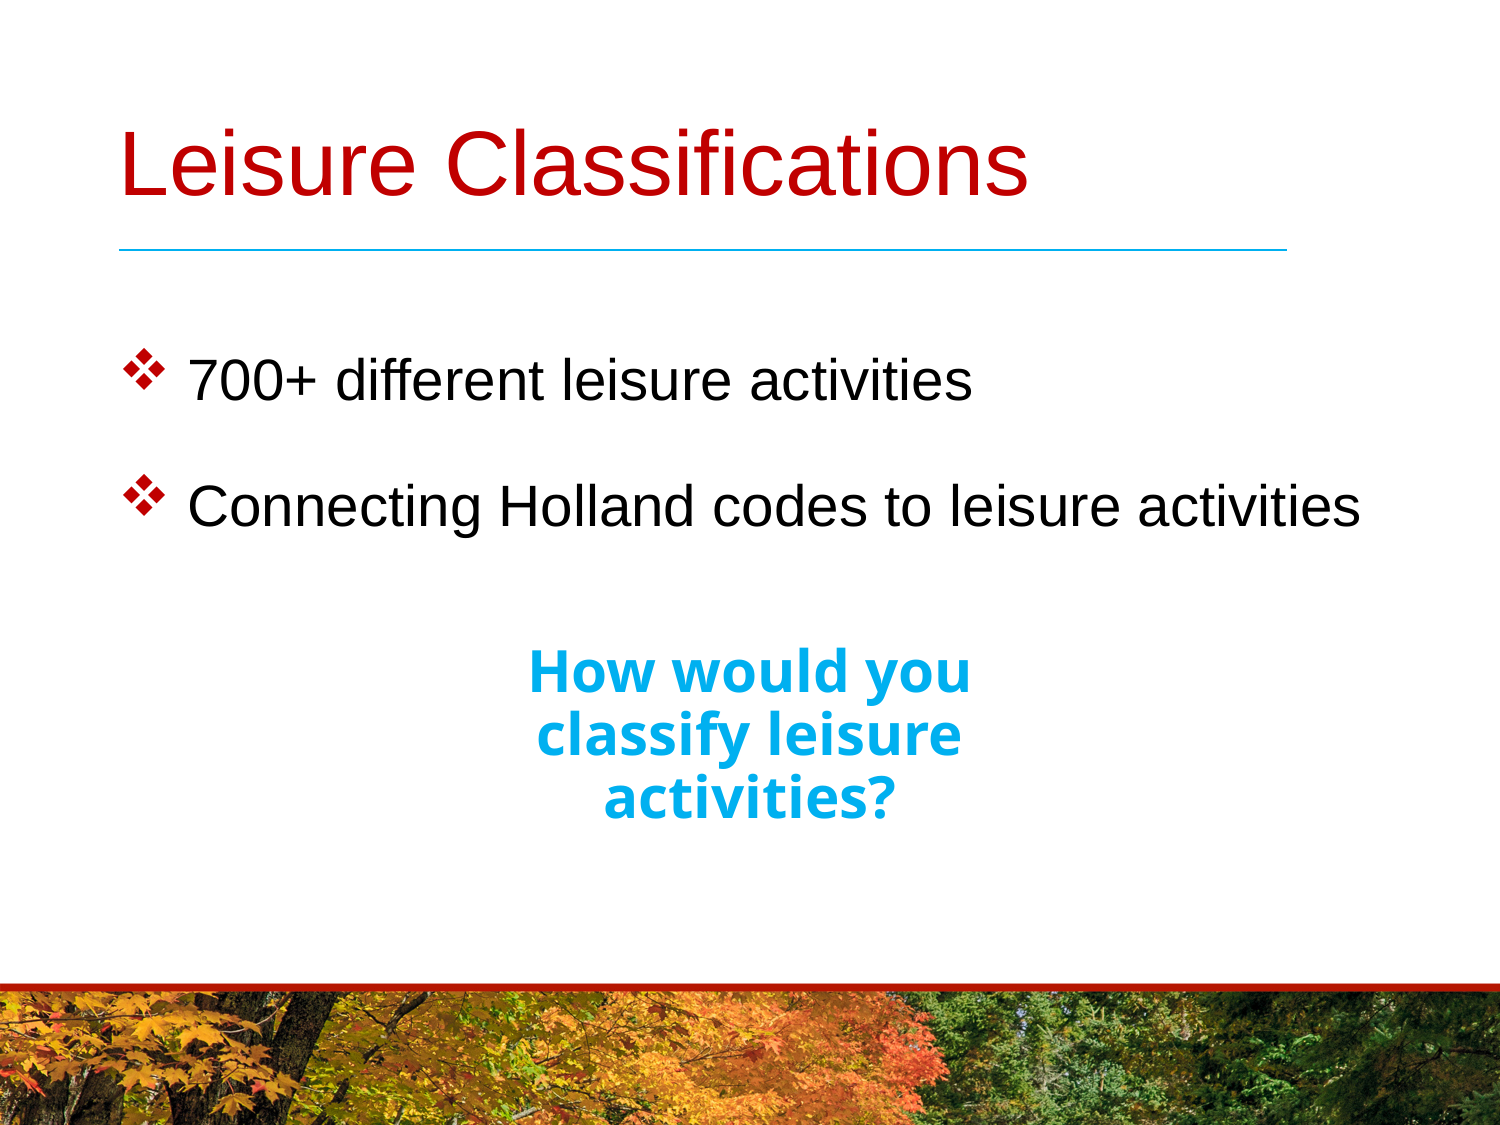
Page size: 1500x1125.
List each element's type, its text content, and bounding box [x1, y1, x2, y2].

picture [0, 0, 1500, 1125]
title Leisure Classifications [103, 57, 1397, 275]
list 700+ different leisure activities Connecting Holland codes to leisure activities How would you classify leisure activities? [103, 299, 1397, 1014]
